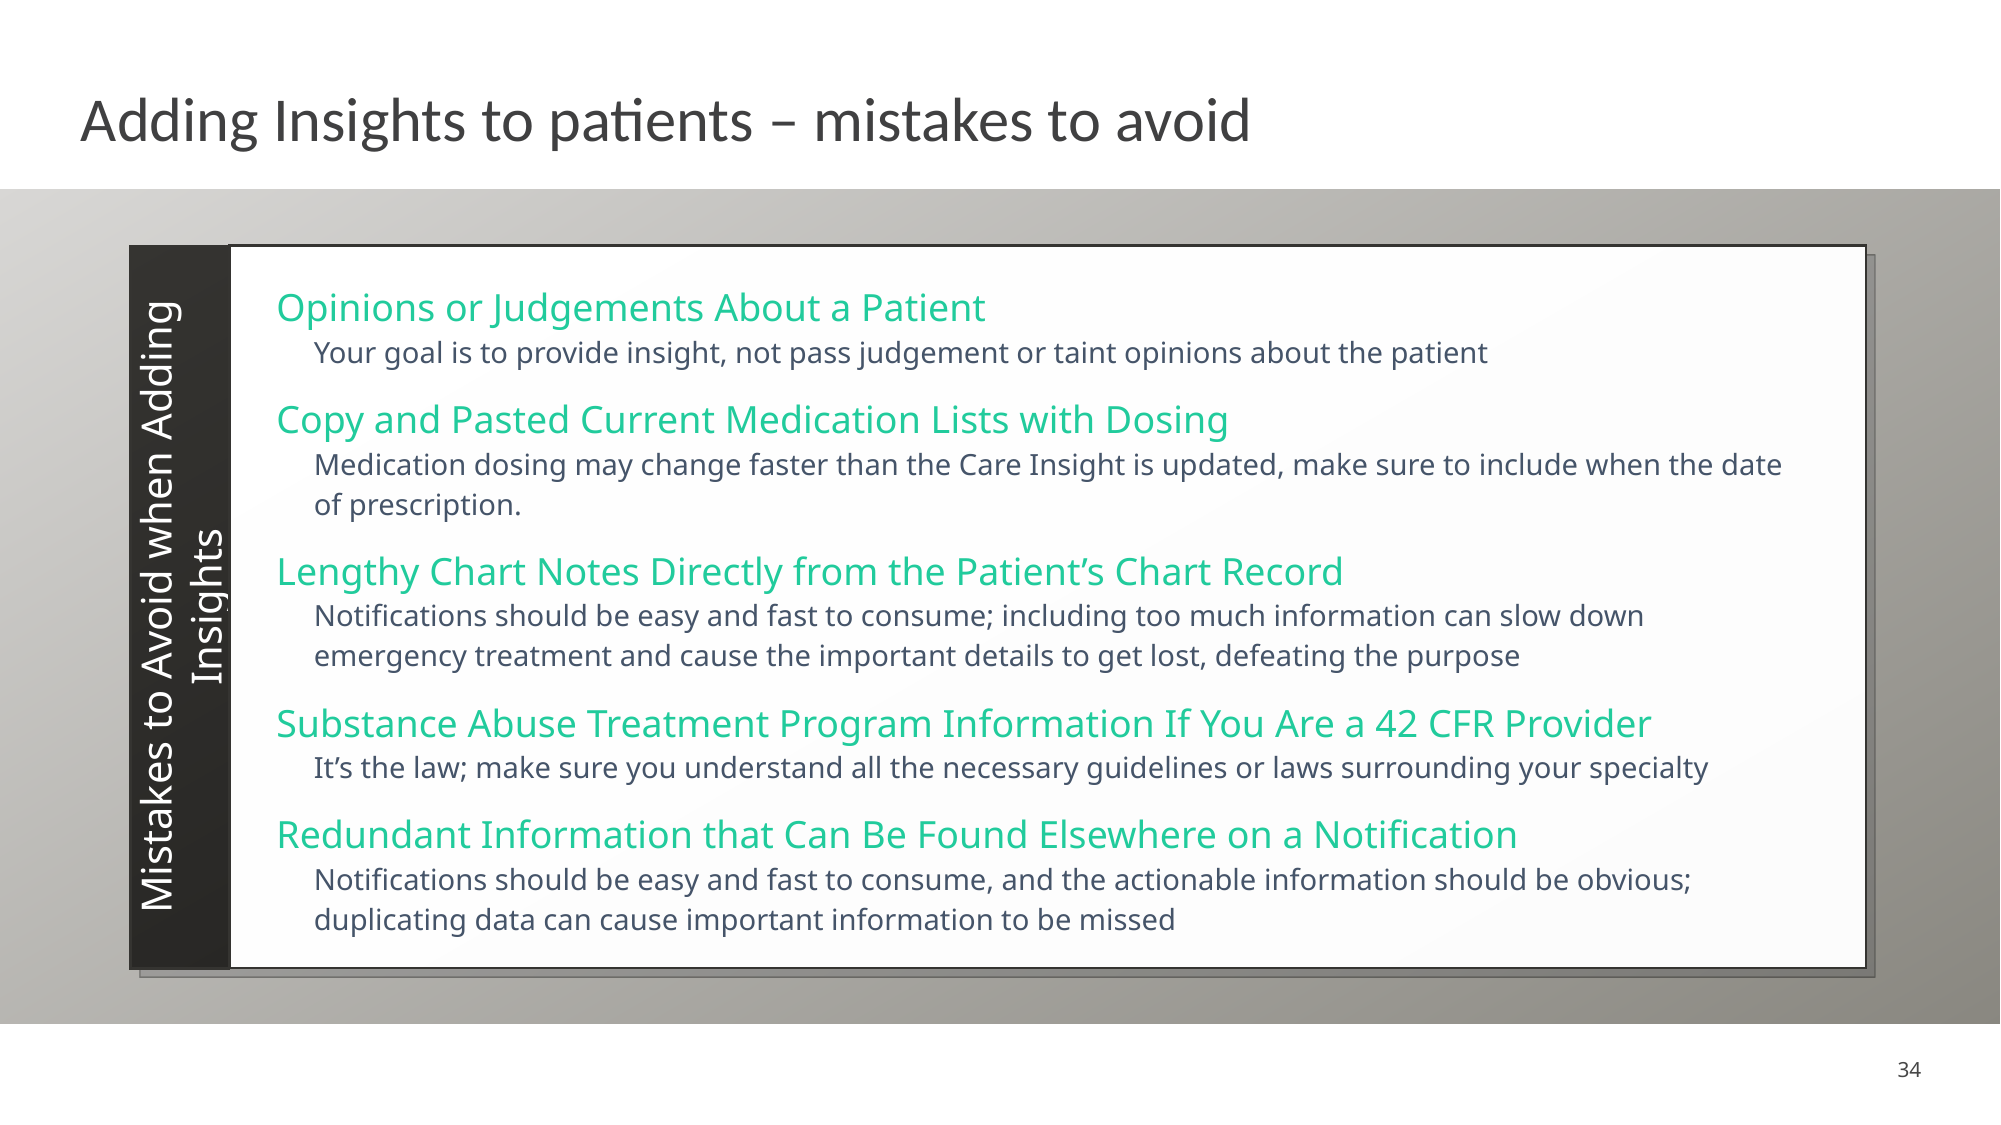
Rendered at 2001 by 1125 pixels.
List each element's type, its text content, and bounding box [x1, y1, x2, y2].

list Adding Insights to patients – mistakes to avoid [65, 77, 1935, 164]
text_box [0, 189, 2000, 1025]
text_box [130, 245, 1876, 978]
slide_number 34 [1412, 1058, 1937, 1083]
